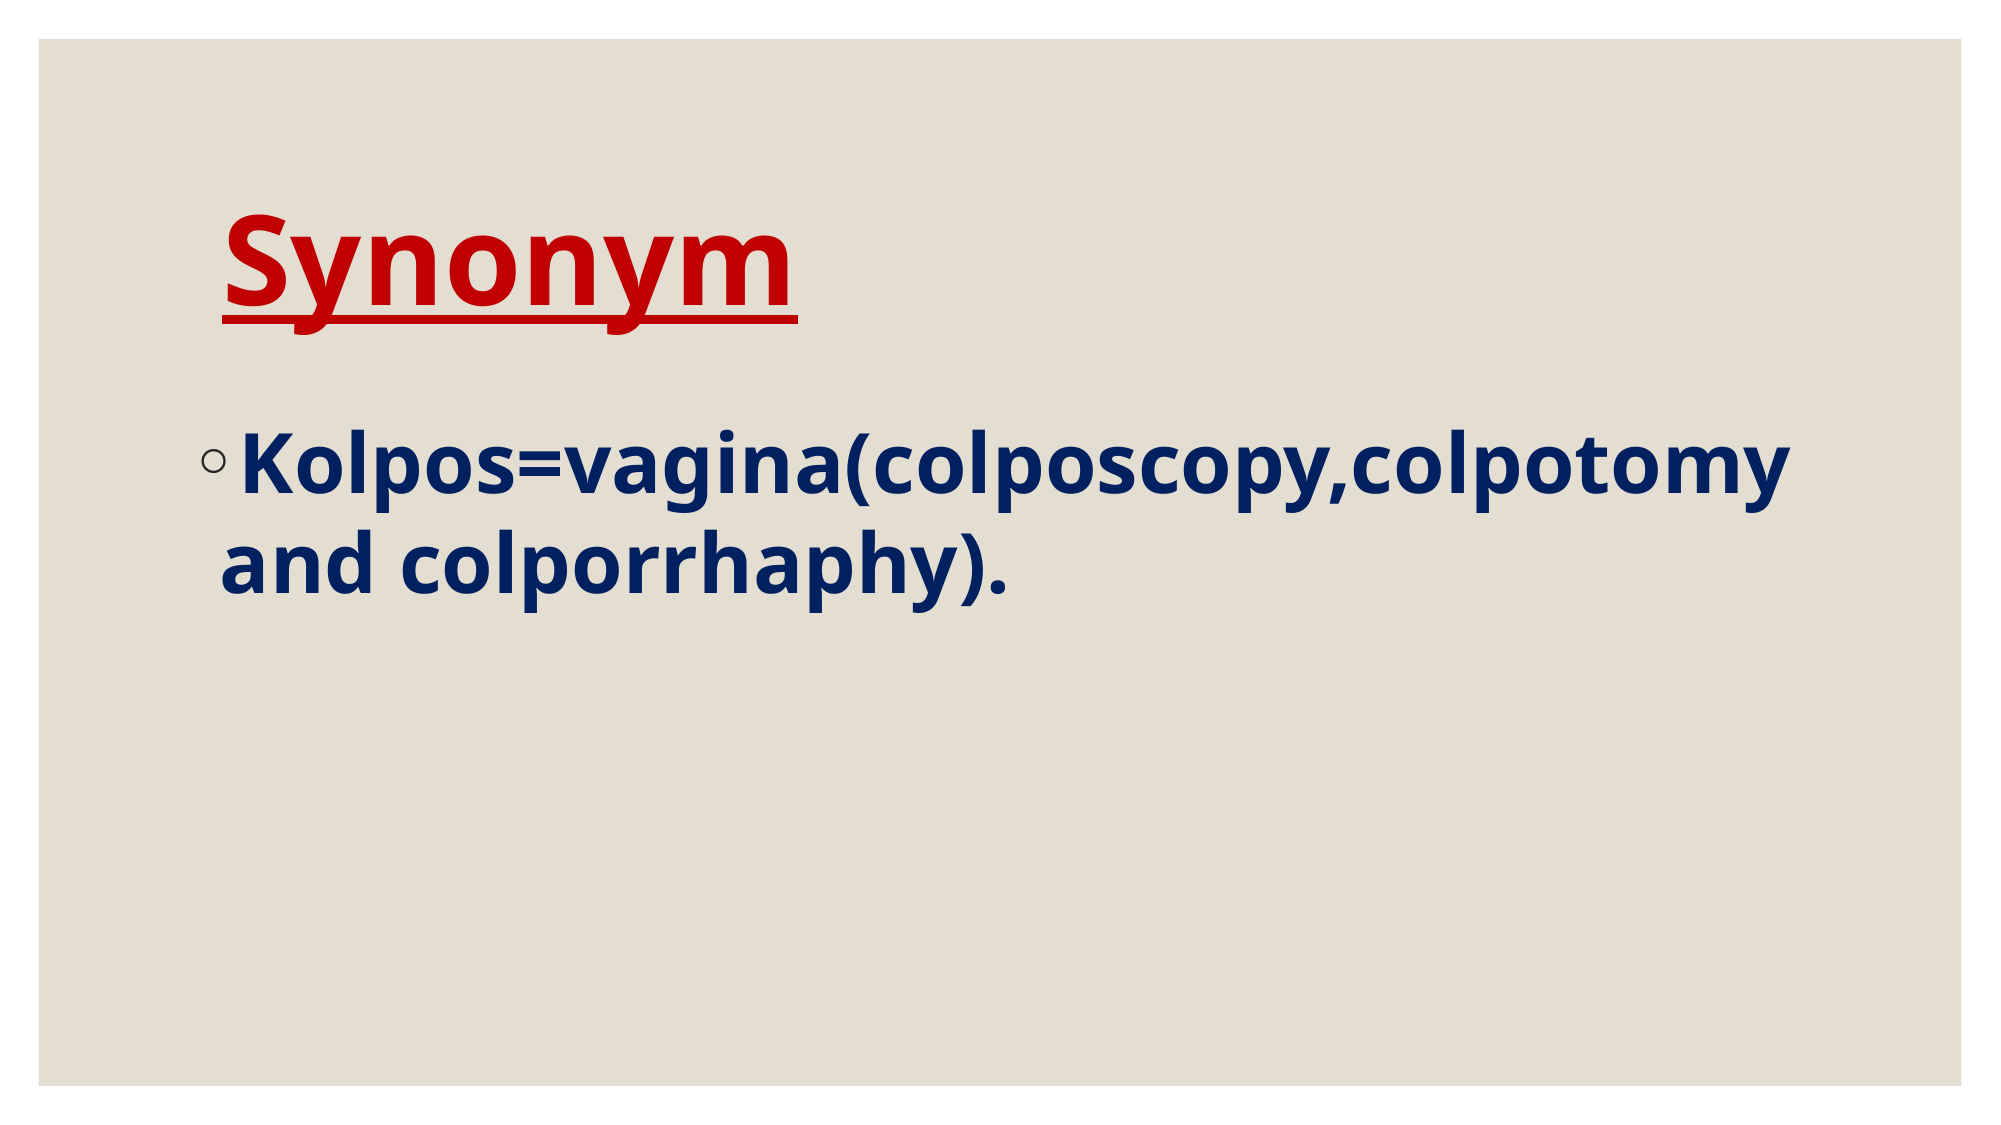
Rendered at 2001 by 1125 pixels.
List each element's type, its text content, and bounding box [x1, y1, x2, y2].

title Synonym [207, 107, 1858, 423]
list Kolpos=vagina(colposcopy,colpotomy and colporrhaphy). [174, 402, 1825, 1018]
